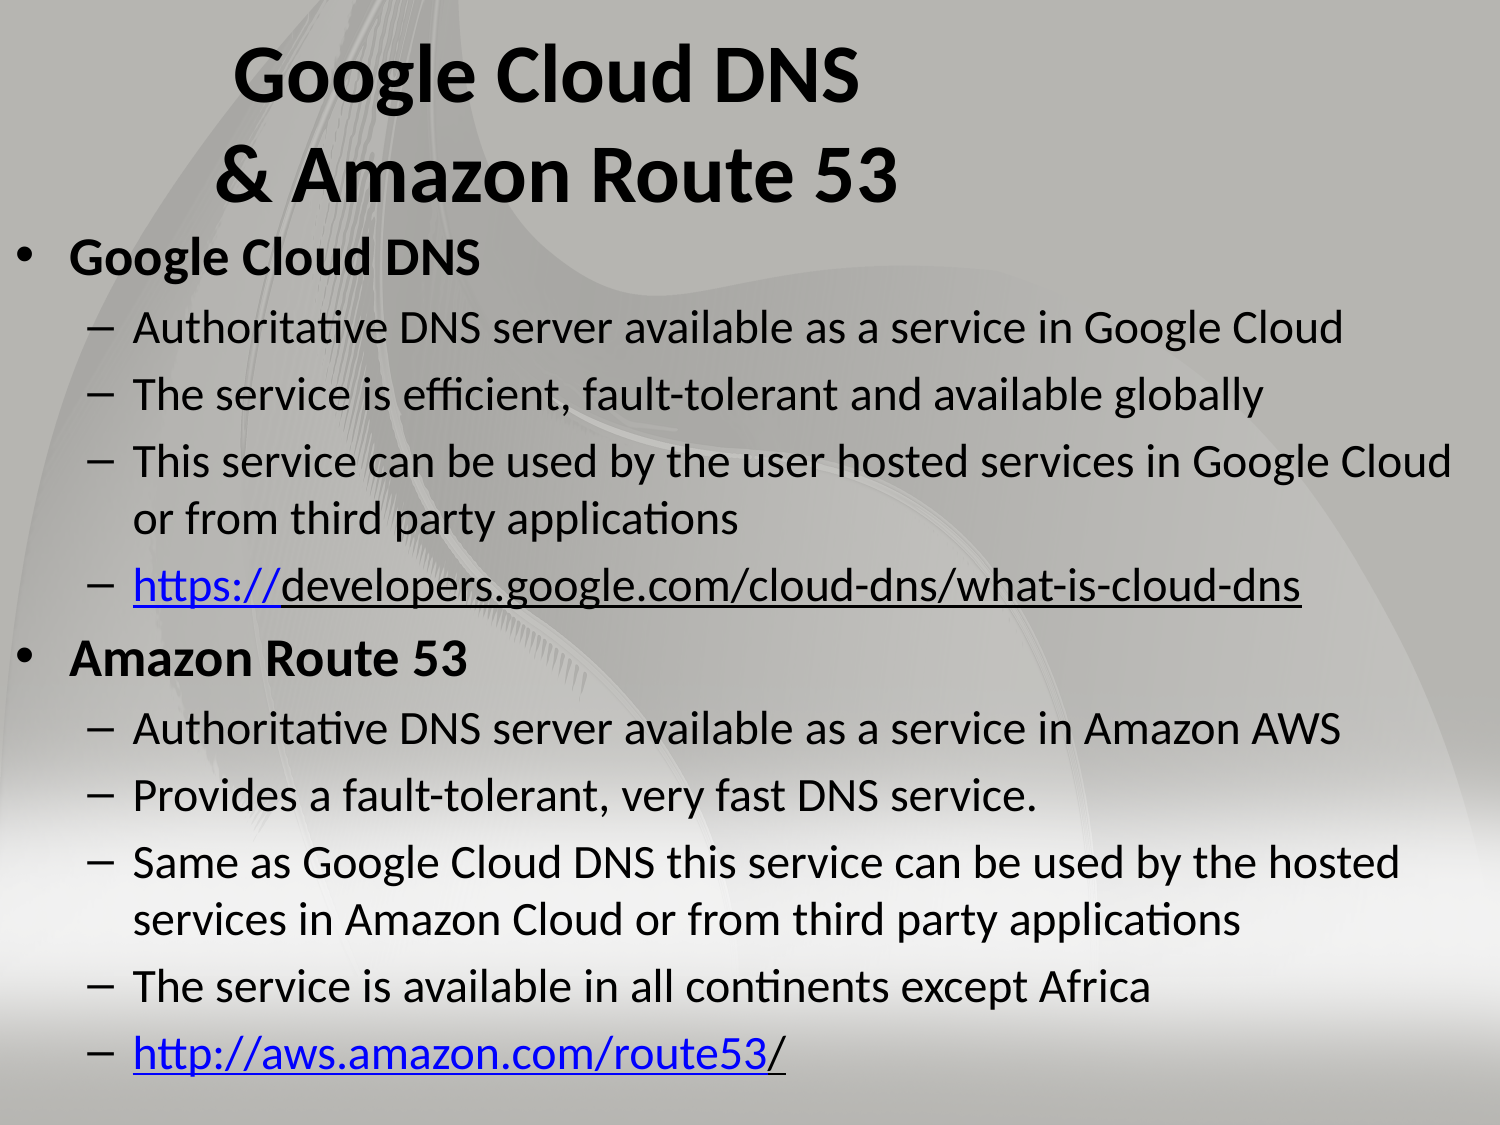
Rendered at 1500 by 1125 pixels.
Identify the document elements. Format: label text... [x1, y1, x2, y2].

title Google Cloud DNS & Amazon Route 53 [0, 0, 1114, 213]
list Google Cloud DNS Authoritative DNS server available as a service in Google Cloud The service is efficient, fault-tolerant and available globally This service can be used by the user hosted services in Google Cloud or from third party applications https://developers.google.com/cloud-dns/what-is-cloud-dns Amazon Route 53 Authoritative DNS server available as a service in Amazon AWS Provides a fault-tolerant, very fast DNS service. Same as Google Cloud DNS this service can be used by the hosted services in Amazon Cloud or from third party applications The service is available in all continents except Africa http://aws.amazon.com/route53/ [0, 213, 1474, 1106]
picture [0, 0, 1500, 1125]
